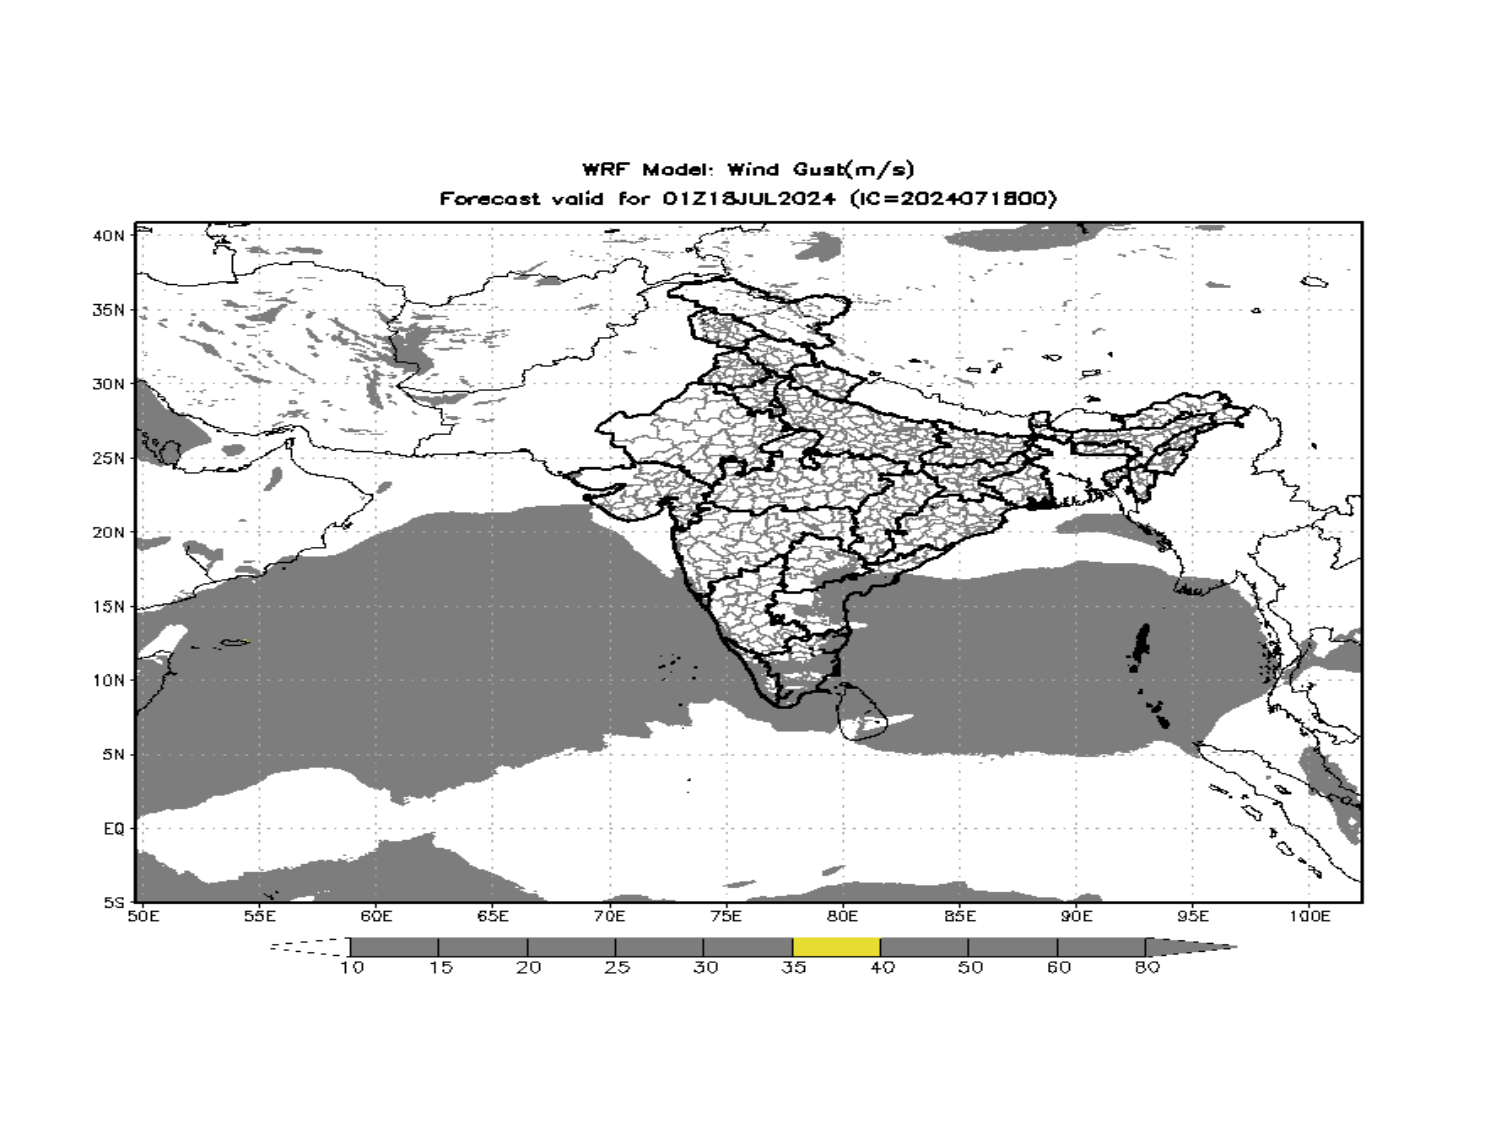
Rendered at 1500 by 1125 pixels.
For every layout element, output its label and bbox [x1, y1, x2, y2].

picture [74, 149, 1426, 976]
